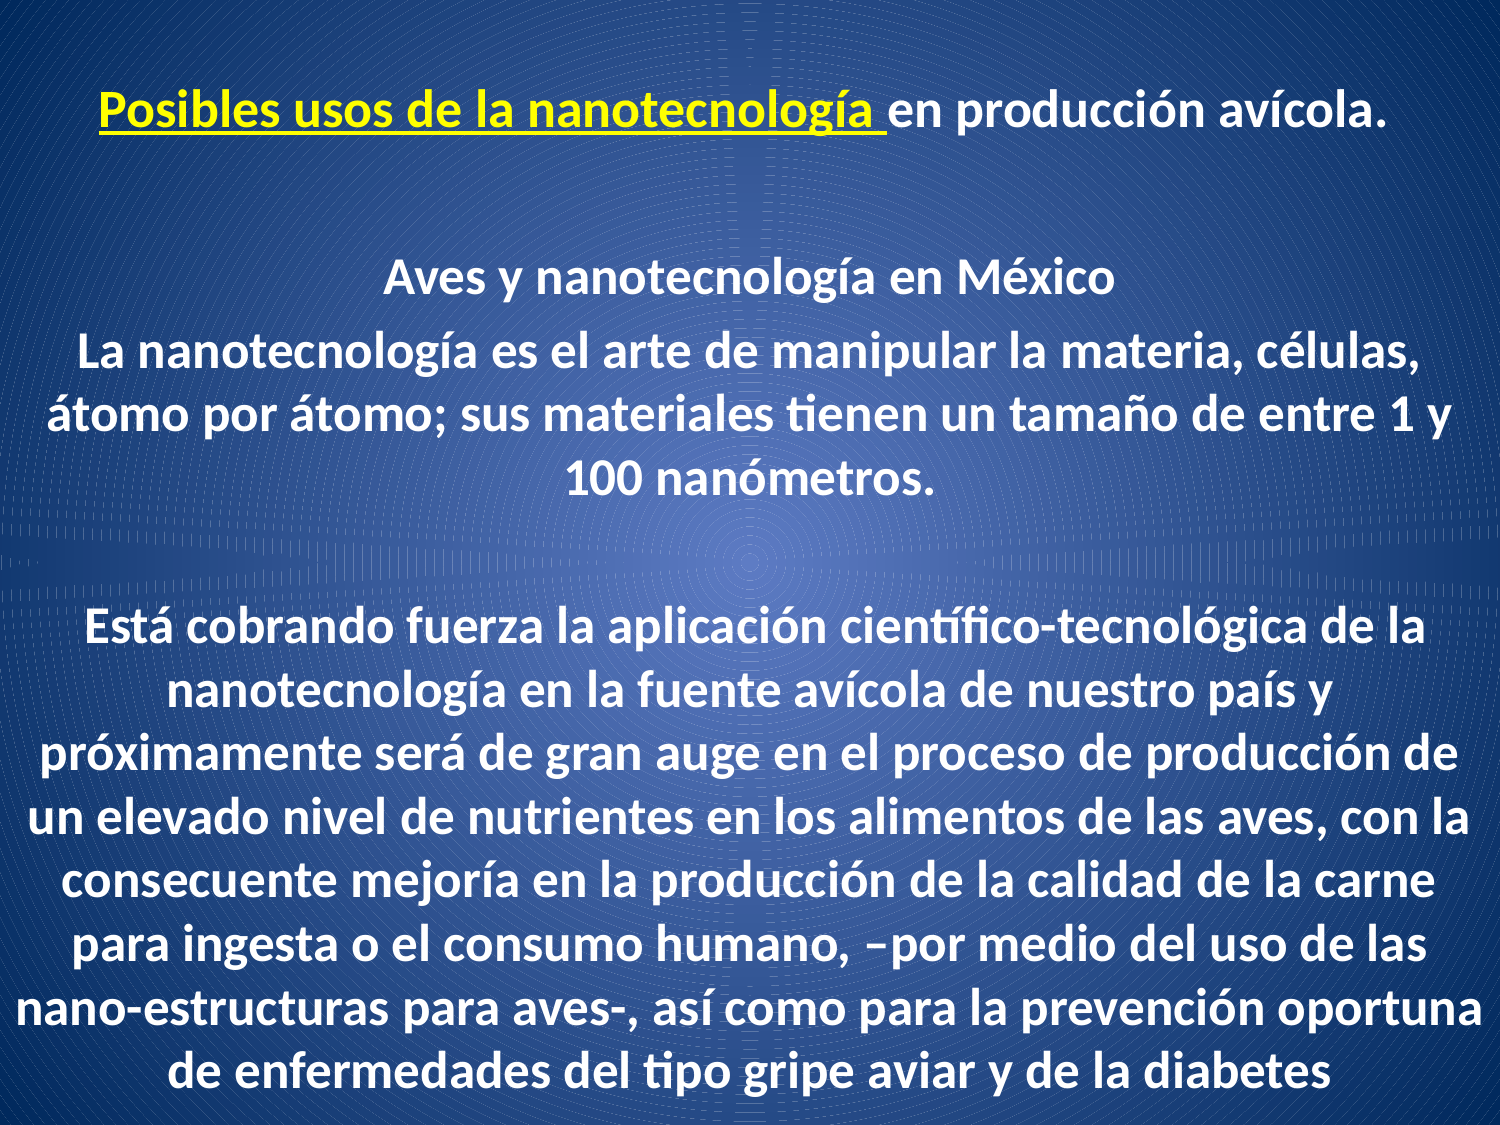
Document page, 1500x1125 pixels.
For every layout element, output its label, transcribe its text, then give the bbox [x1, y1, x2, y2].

text_box Aves y nanotecnología en México La nanotecnología es el arte de manipular la materia, células, átomo por átomo; sus materiales tienen un tamaño de entre 1 y 100 nanómetros. Está cobrando fuerza la aplicación científico-tecnológica de la nanotecnología en la fuente avícola de nuestro país y próximamente será de gran auge en el proceso de producción de un elevado nivel de nutrientes en los alimentos de las aves, con la consecuente mejoría en la producción de la calidad de la carne para ingesta o el consumo humano, –por medio del uso de las nano-estructuras para aves-, así como para la prevención oportuna de enfermedades del tipo gripe aviar y de la diabetes [0, 233, 1500, 1125]
text_box [74, 45, 1425, 233]
